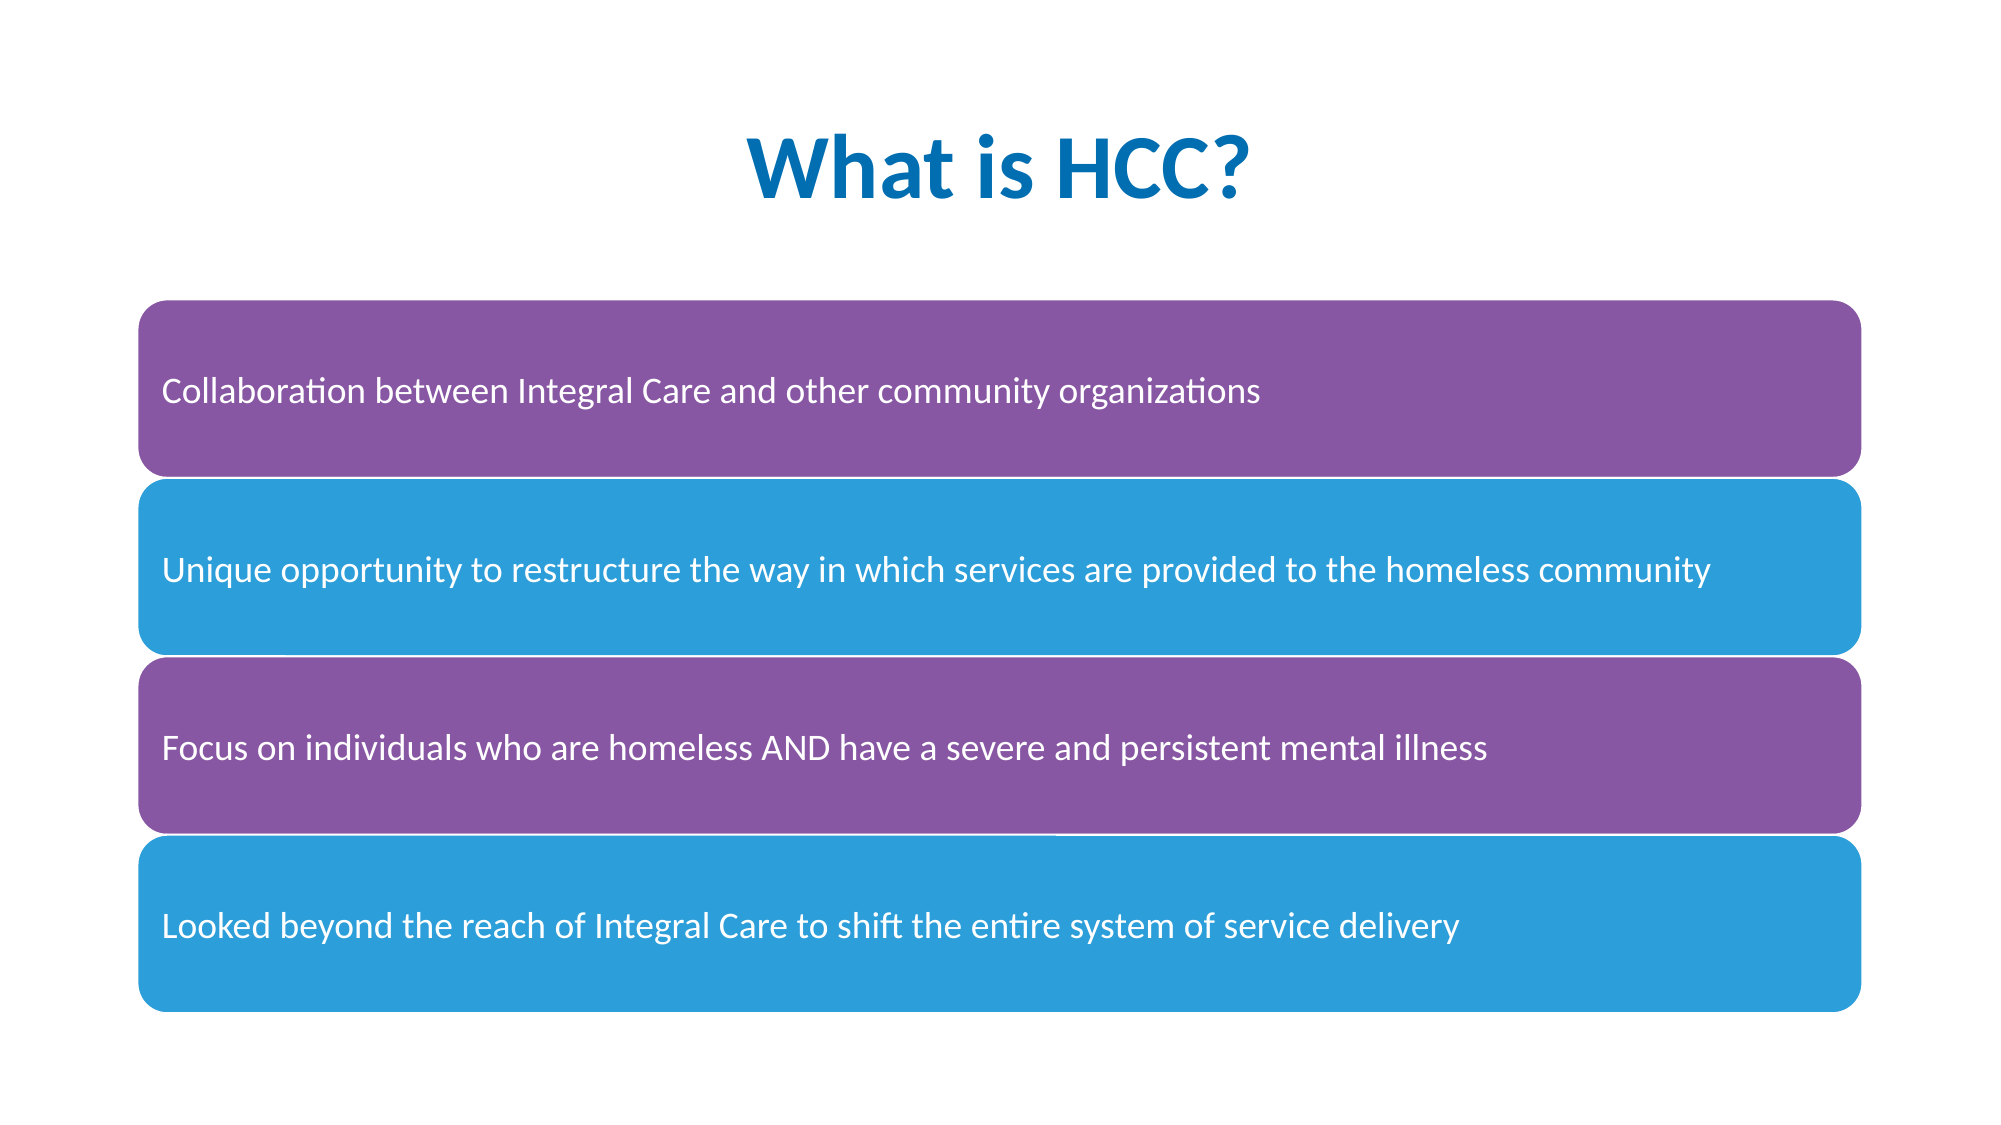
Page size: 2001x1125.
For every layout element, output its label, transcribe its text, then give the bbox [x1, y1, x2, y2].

title What is HCC? [137, 59, 1863, 278]
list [137, 299, 1863, 1014]
